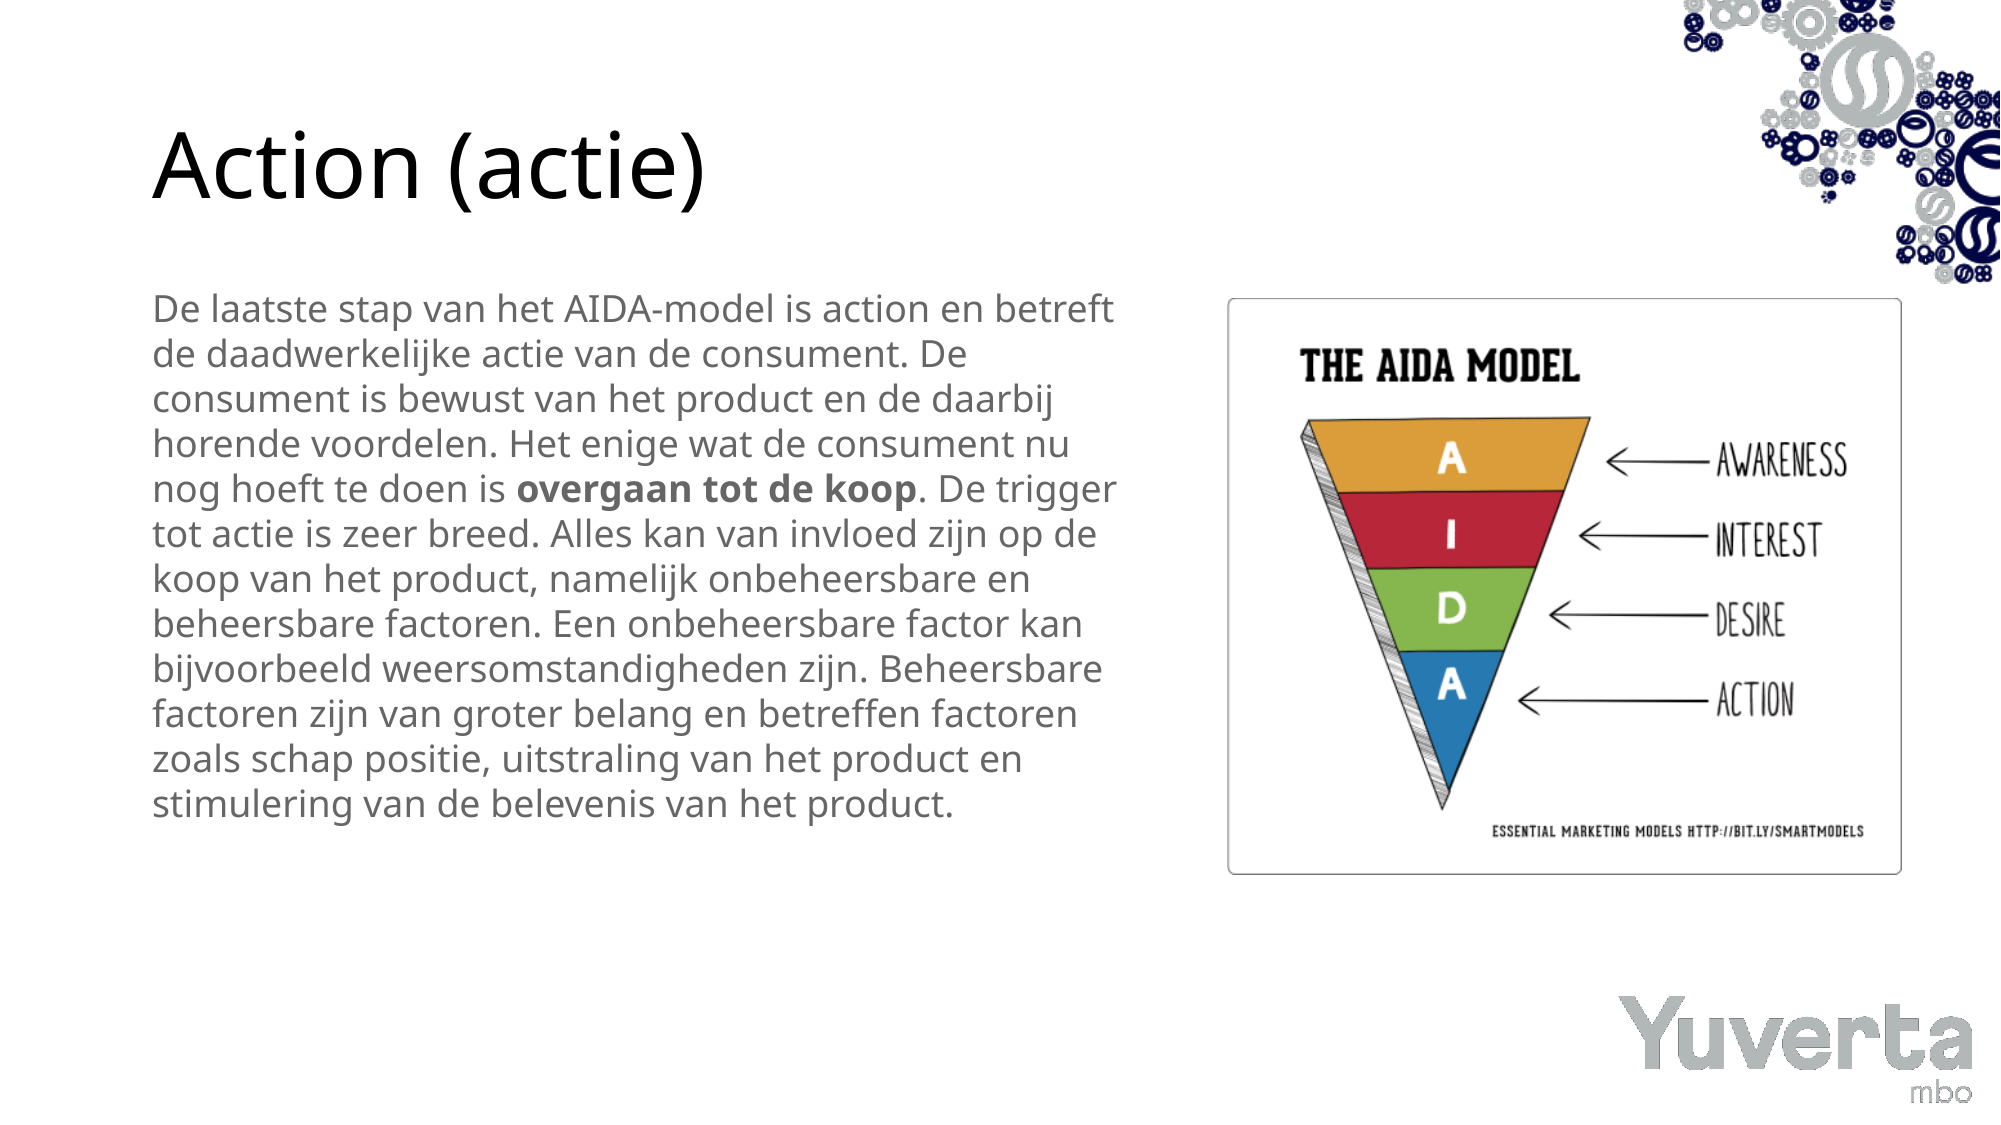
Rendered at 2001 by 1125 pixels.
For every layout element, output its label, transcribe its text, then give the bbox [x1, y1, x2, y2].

title Action (actie) [137, 59, 1863, 278]
picture [0, 0, 2000, 1125]
text_box De laatste stap van het AIDA-model is action en betreft de daadwerkelijke actie van de consument. De consument is bewust van het product en de daarbij horende voordelen. Het enige wat de consument nu nog hoeft te doen is overgaan tot de koop. De trigger tot actie is zeer breed. Alles kan van invloed zijn op de koop van het product, namelijk onbeheersbare en beheersbare factoren. Een onbeheersbare factor kan bijvoorbeeld weersomstandigheden zijn. Beheersbare factoren zijn van groter belang en betreffen factoren zoals schap positie, uitstraling van het product en stimulering van de belevenis van het product. [137, 277, 1138, 832]
